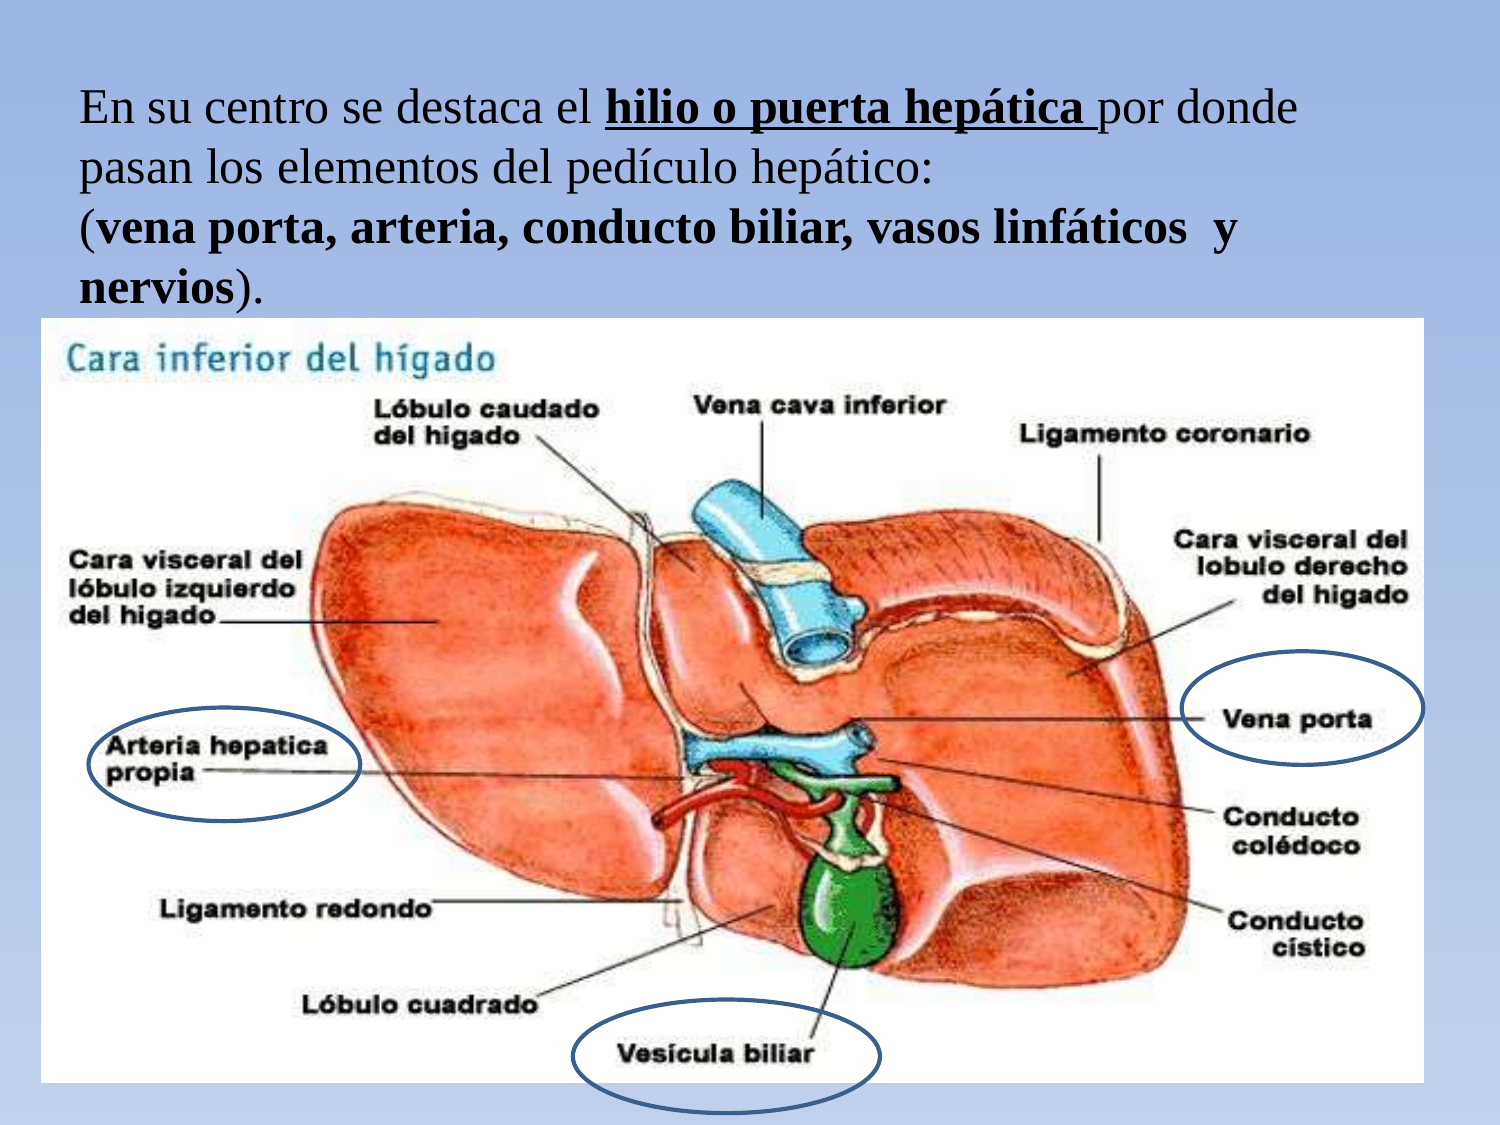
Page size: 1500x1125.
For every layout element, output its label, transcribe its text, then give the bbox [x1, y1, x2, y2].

picture [41, 317, 1424, 1083]
text_box [598, 1090, 855, 1116]
text_box En su centro se destaca el hilio o puerta hepática por donde pasan los elementos del pedículo hepático: (vena porta, arteria, conducto biliar, vasos linfáticos y nervios). [64, 66, 1424, 317]
